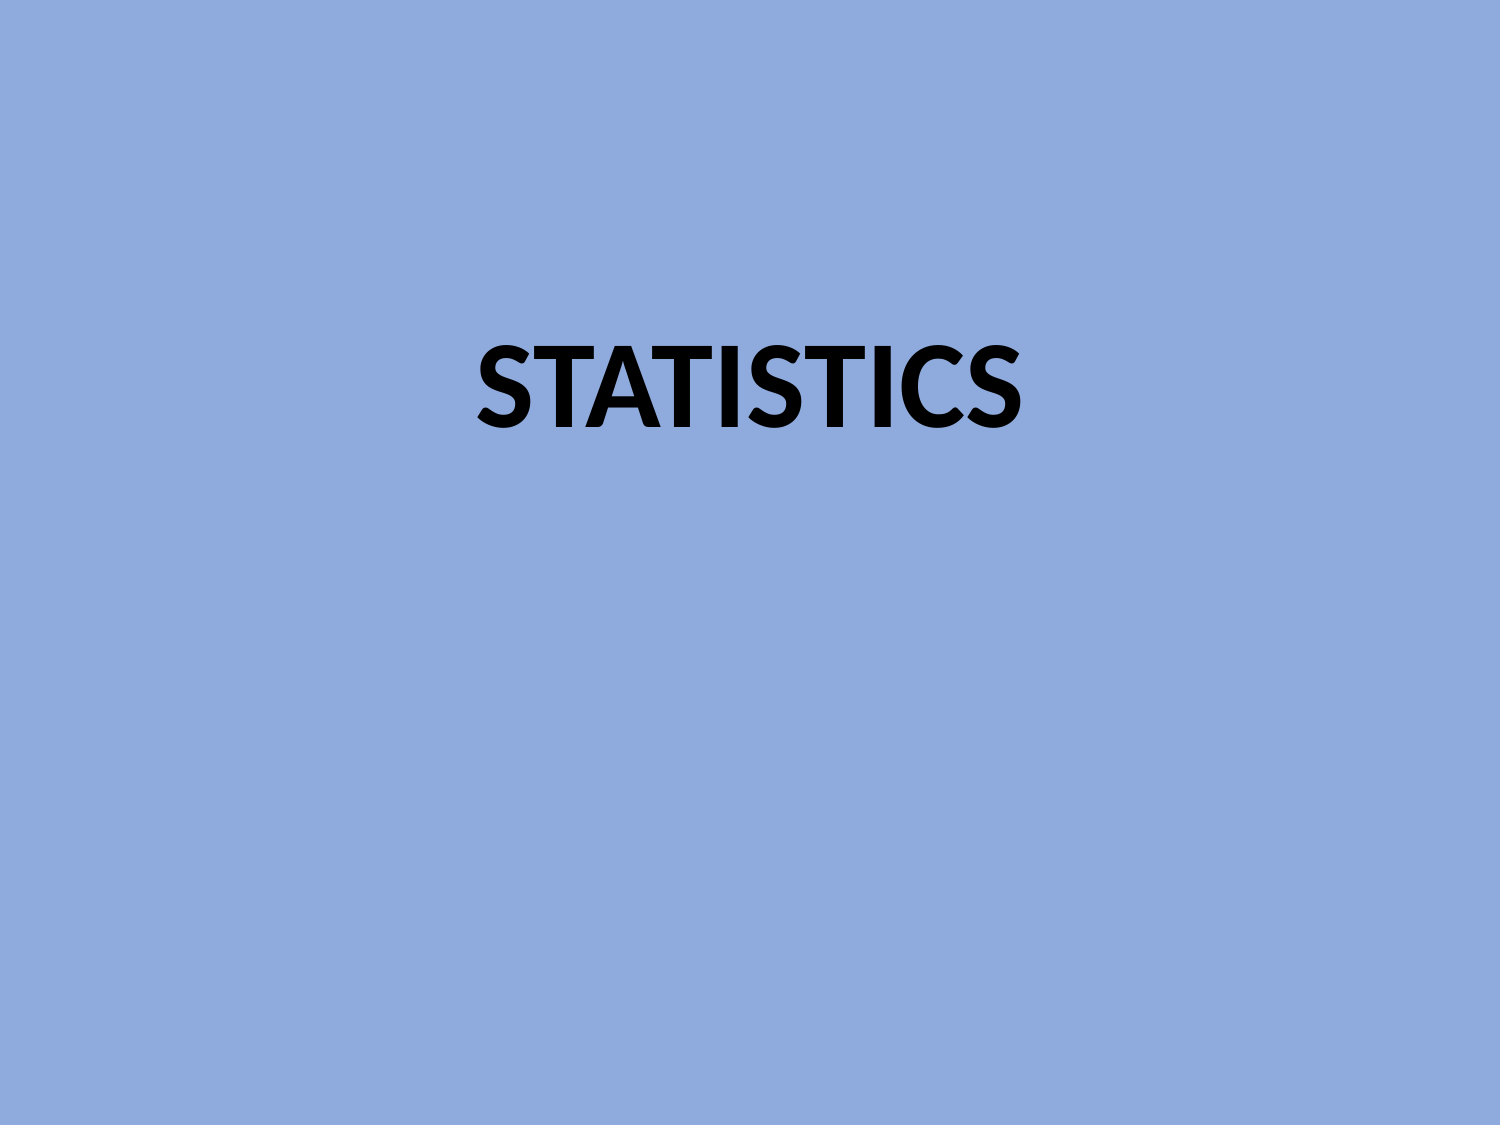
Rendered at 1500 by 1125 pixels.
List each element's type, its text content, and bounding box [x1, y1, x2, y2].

title STATISTICS [103, 59, 1397, 579]
